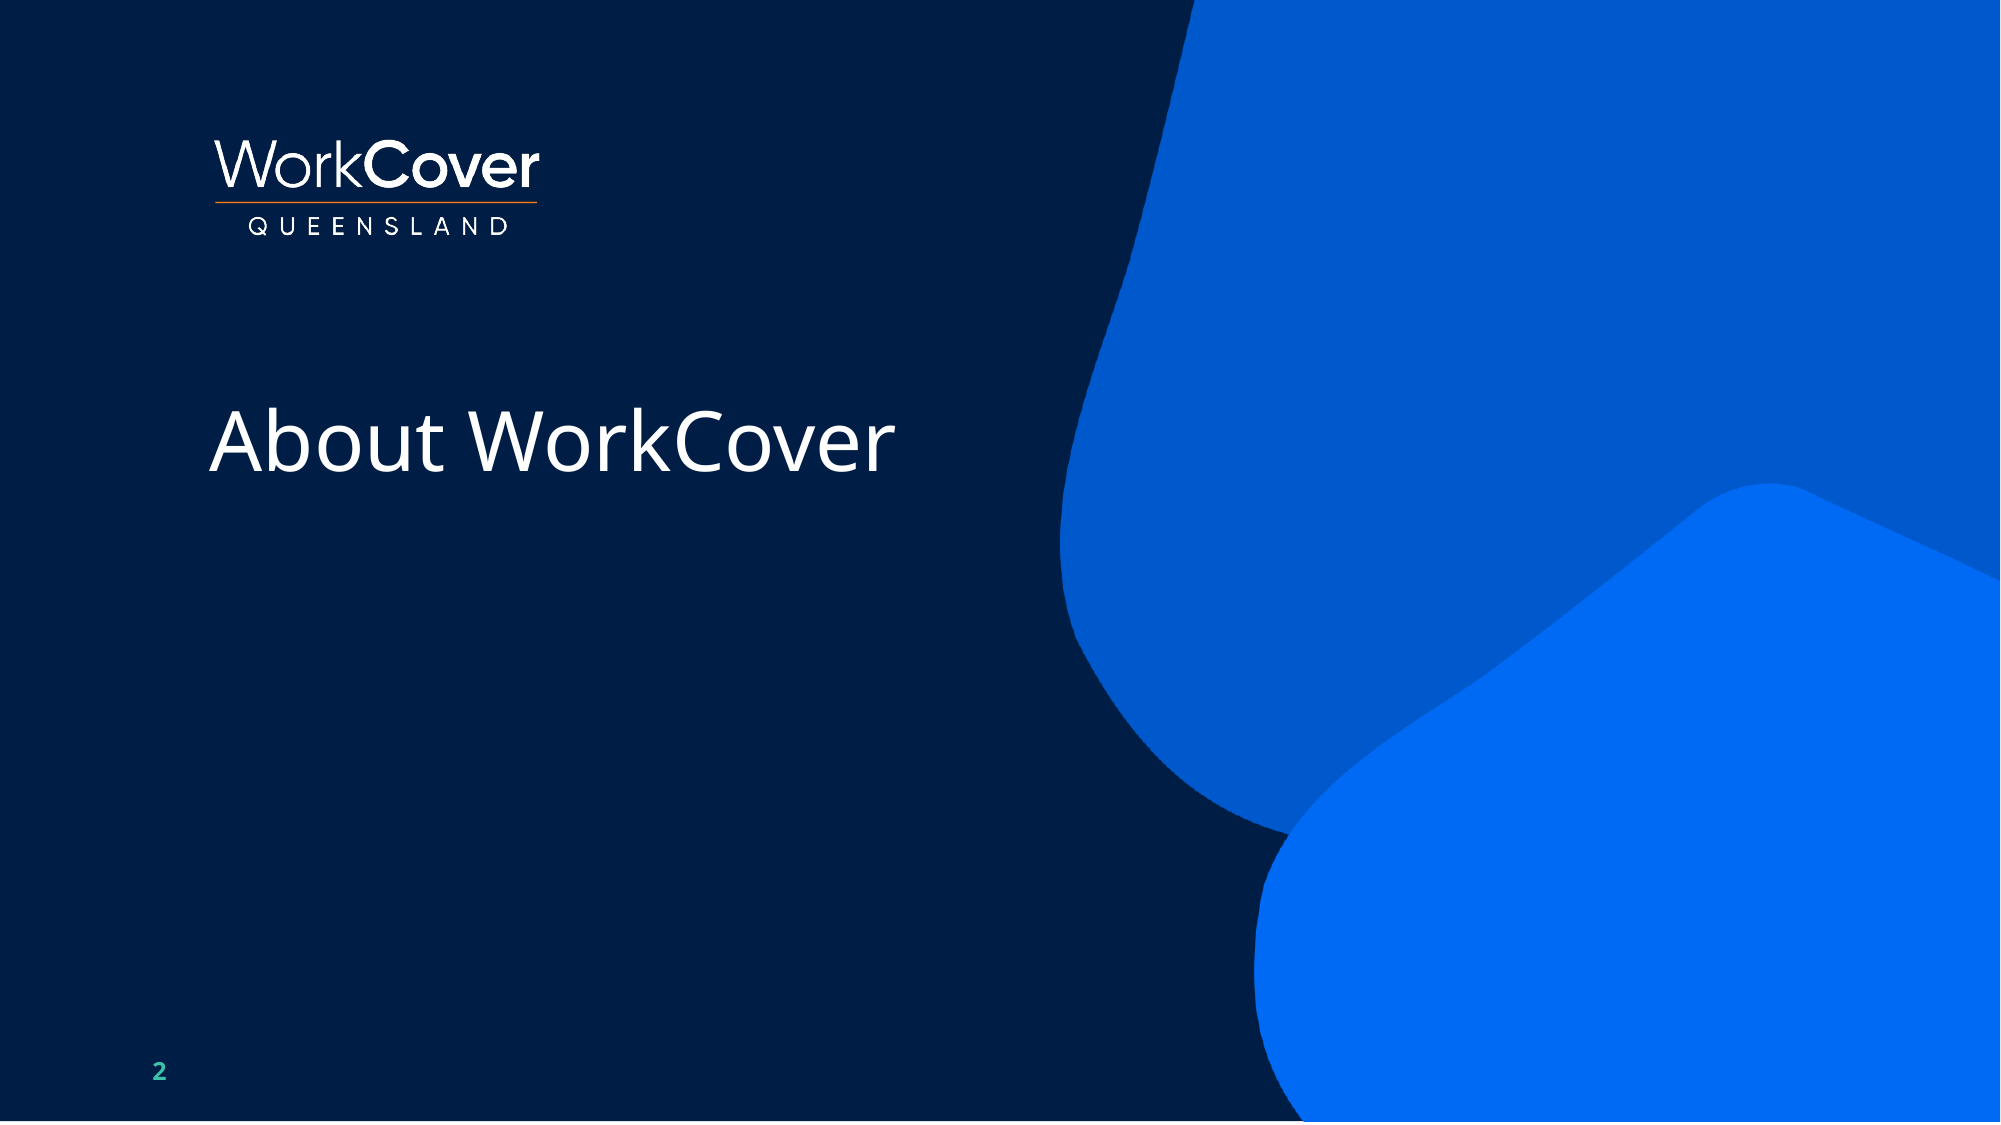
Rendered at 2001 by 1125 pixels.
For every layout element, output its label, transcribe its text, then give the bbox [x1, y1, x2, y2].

slide_number 2 [137, 1042, 588, 1103]
title About WorkCover [194, 345, 1032, 645]
picture [0, 0, 2001, 1125]
